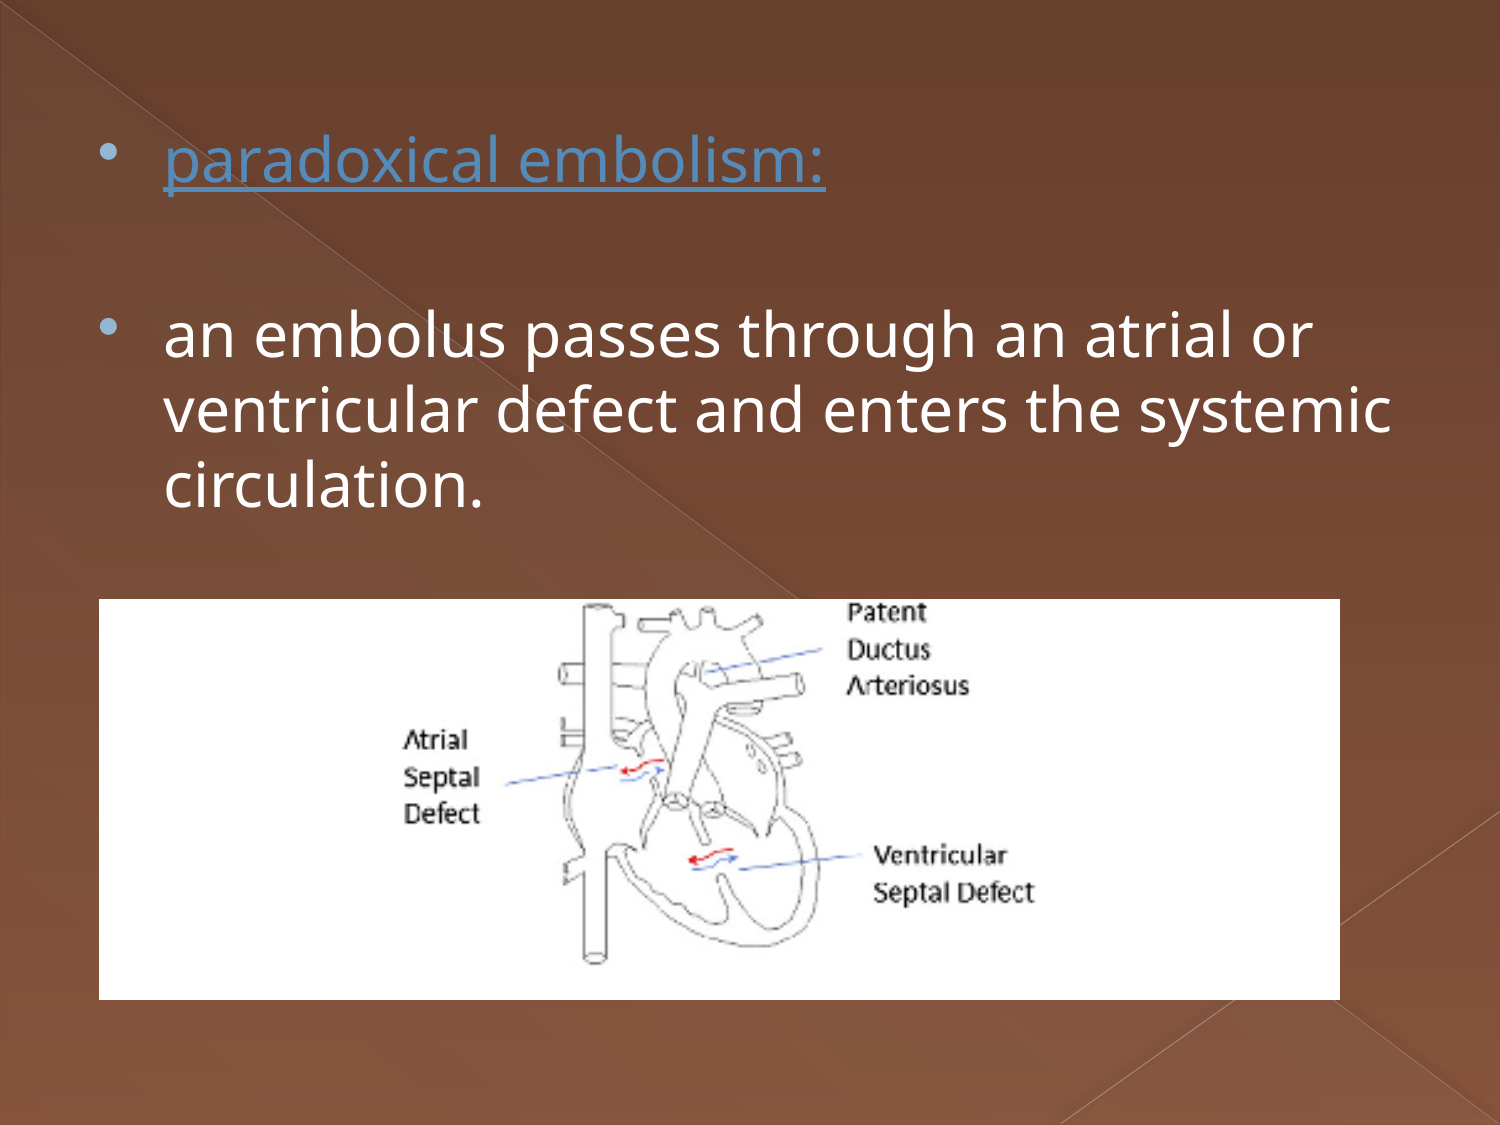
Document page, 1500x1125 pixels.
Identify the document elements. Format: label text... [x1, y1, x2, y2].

list paradoxical embolism: an embolus passes through an atrial or ventricular defect and enters the systemic circulation. [75, 112, 1463, 1059]
picture [99, 599, 1340, 1001]
